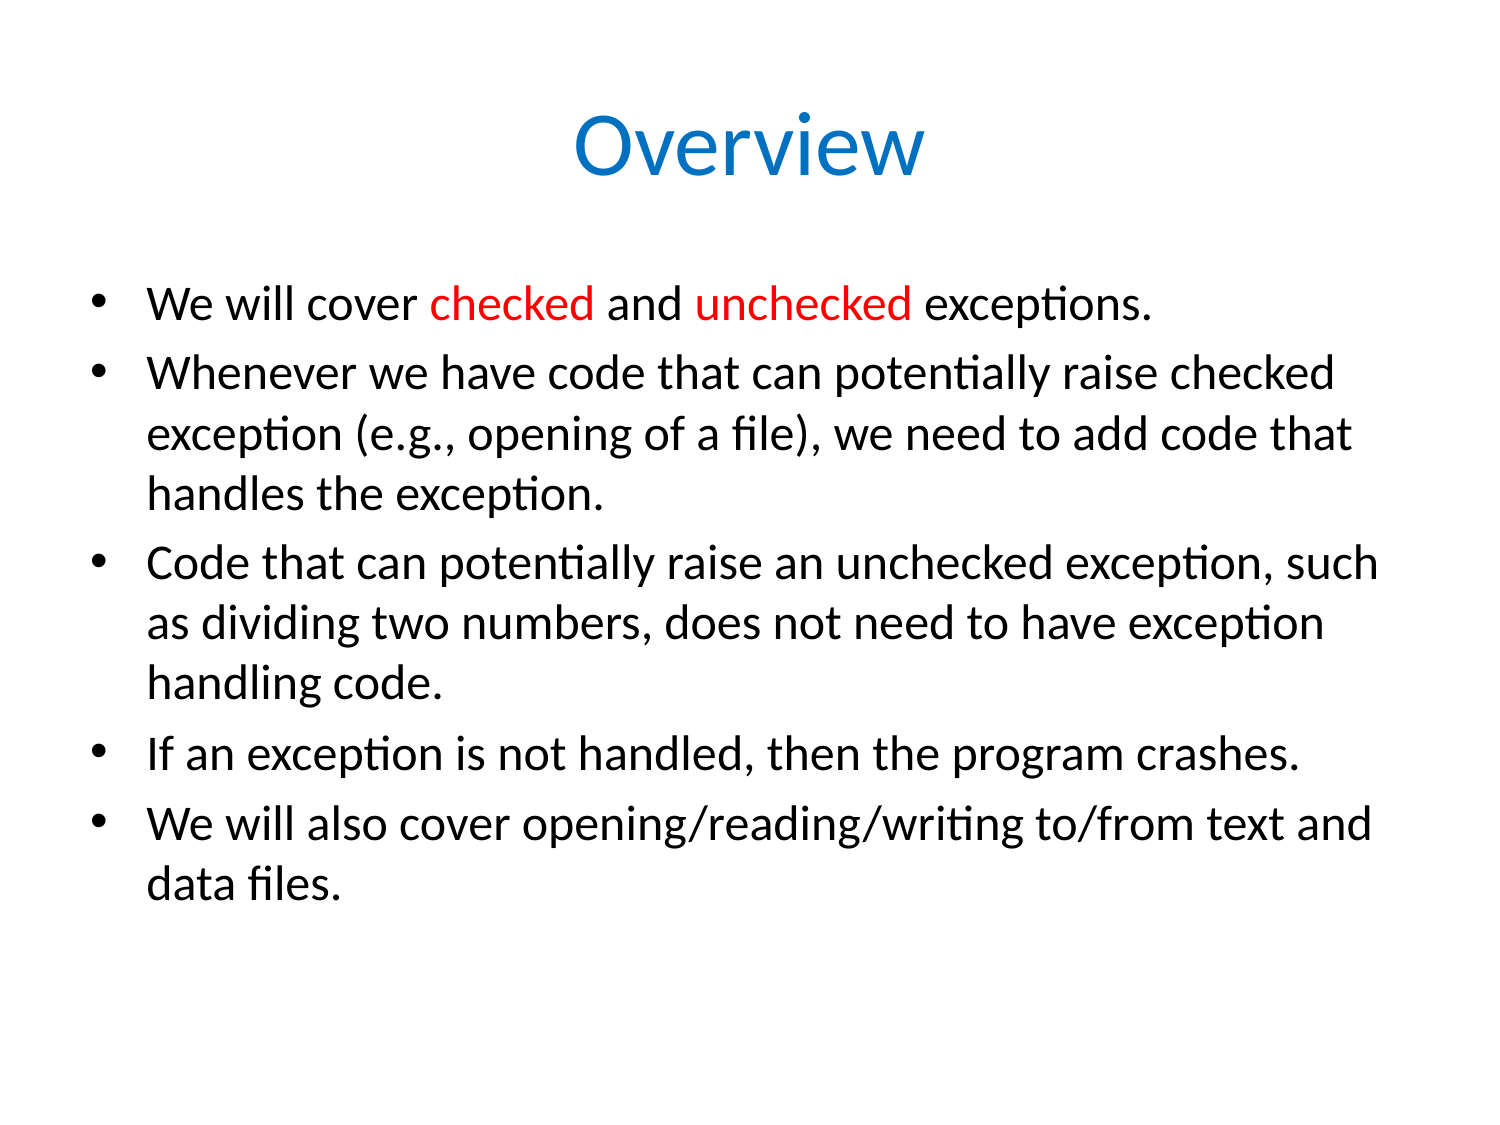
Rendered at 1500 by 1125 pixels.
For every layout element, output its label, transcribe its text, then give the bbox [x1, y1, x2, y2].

list We will cover checked and unchecked exceptions. Whenever we have code that can potentially raise checked exception (e.g., opening of a file), we need to add code that handles the exception. Code that can potentially raise an unchecked exception, such as dividing two numbers, does not need to have exception handling code. If an exception is not handled, then the program crashes. We will also cover opening/reading/writing to/from text and data files. [75, 262, 1425, 1005]
title Overview [75, 45, 1425, 233]
